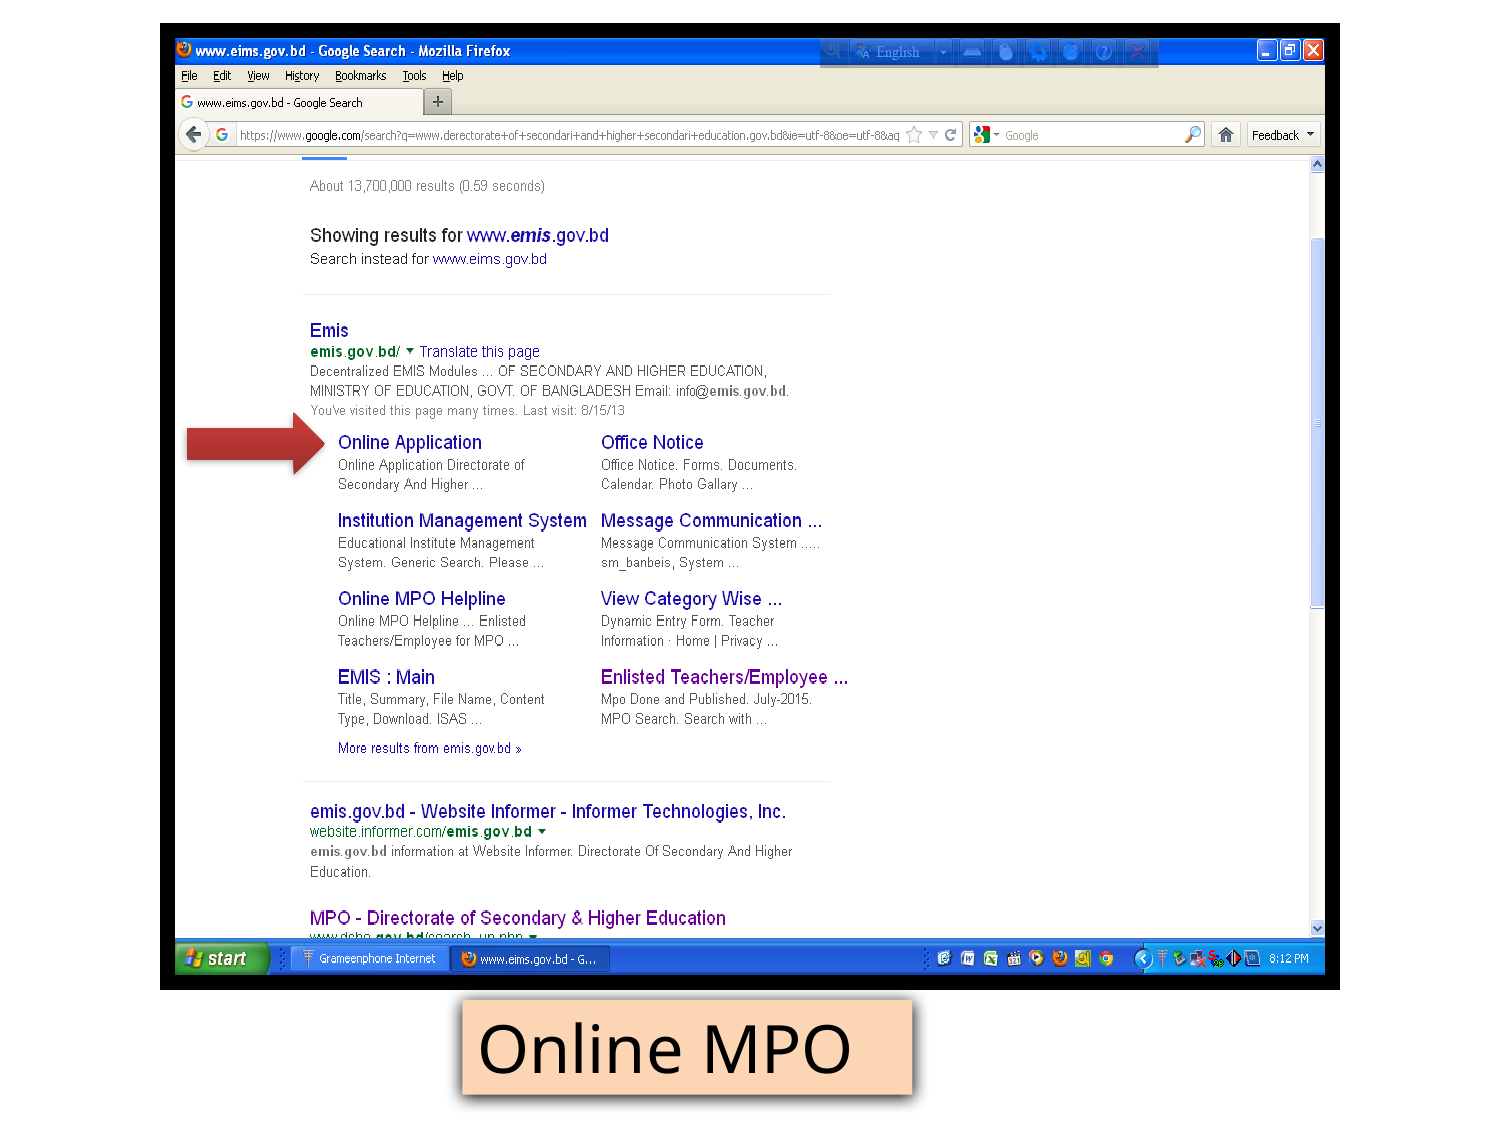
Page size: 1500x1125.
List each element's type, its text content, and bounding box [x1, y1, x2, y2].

picture [174, 37, 1326, 976]
text_box Online MPO [462, 999, 913, 1095]
